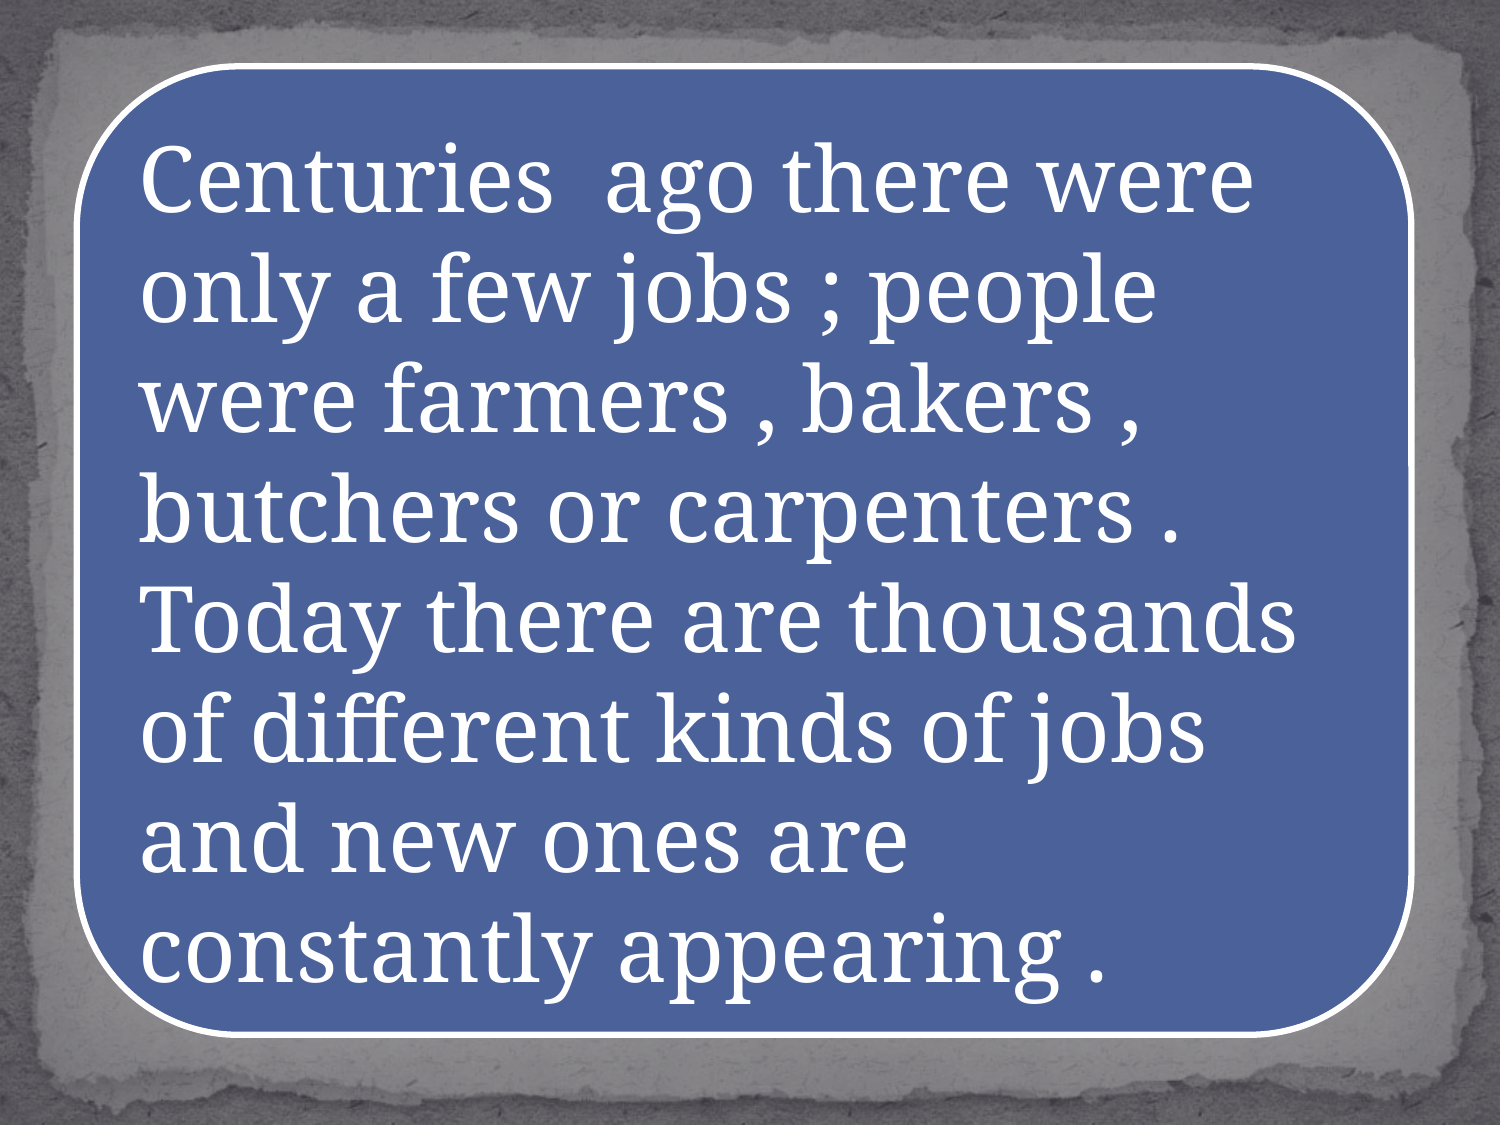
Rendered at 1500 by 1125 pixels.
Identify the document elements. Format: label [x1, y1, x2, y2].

text_box [80, 70, 1419, 1032]
